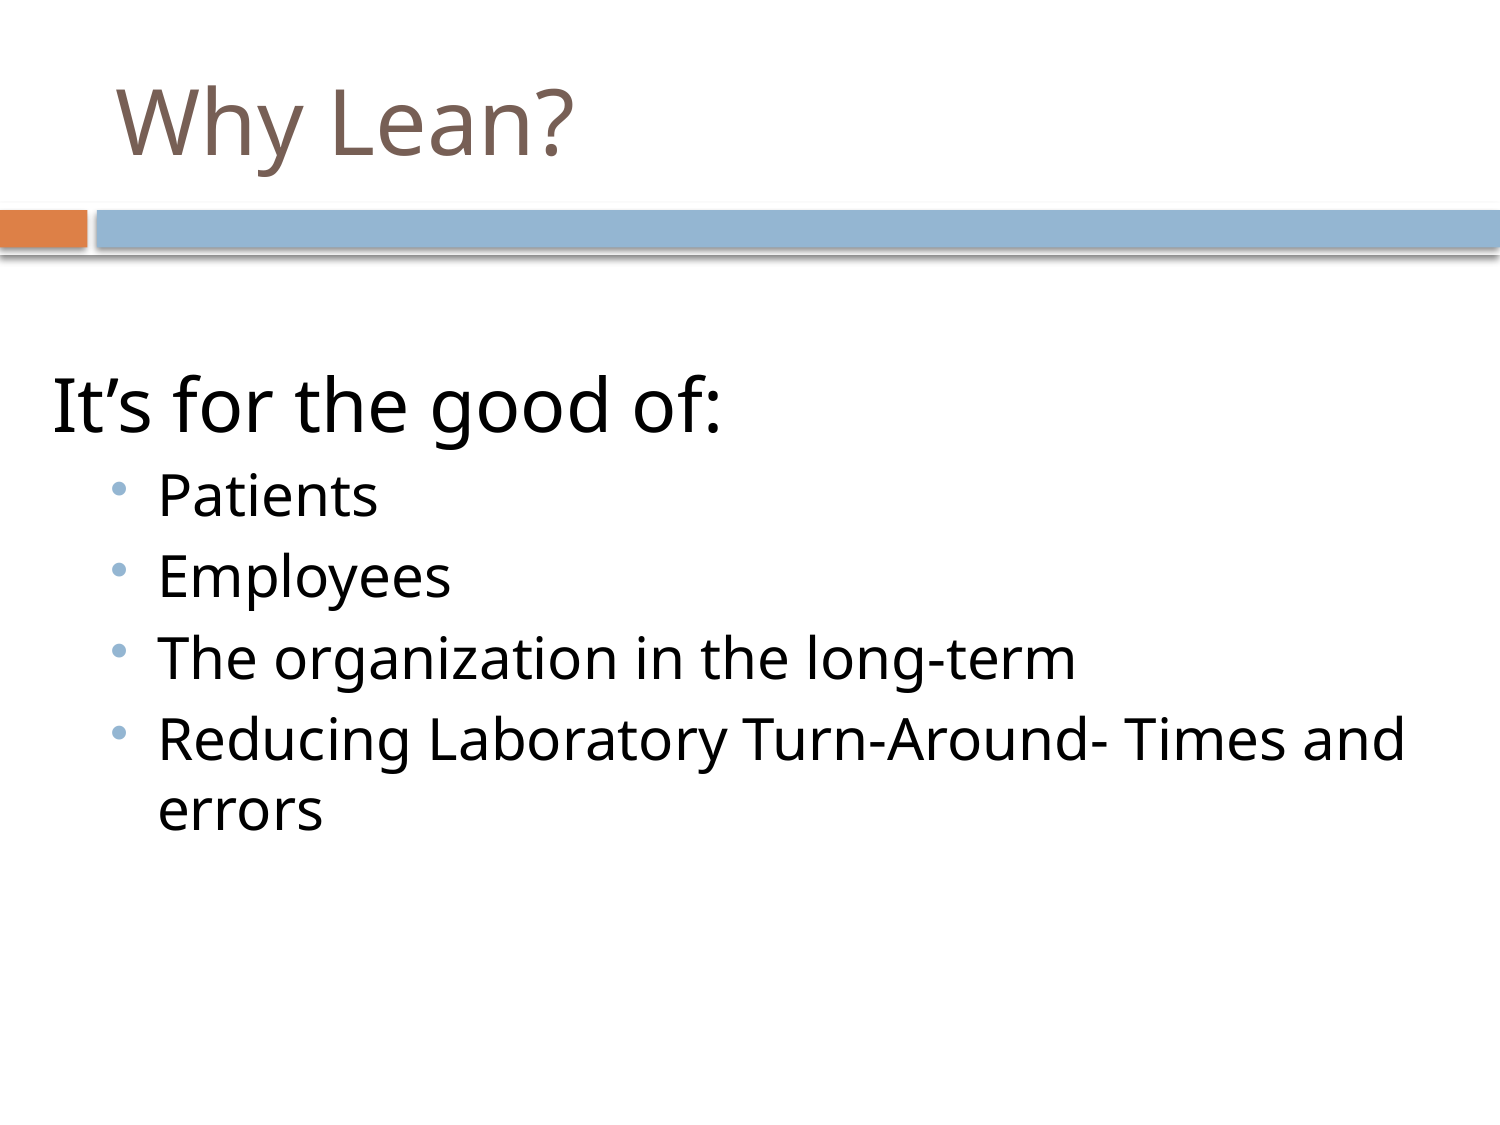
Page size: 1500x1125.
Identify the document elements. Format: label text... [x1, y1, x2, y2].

title Why Lean? [100, 37, 1438, 200]
list It’s for the good of: Patients Employees The organization in the long-term Reducing Laboratory Turn-Around- Times and errors [37, 262, 1475, 1000]
